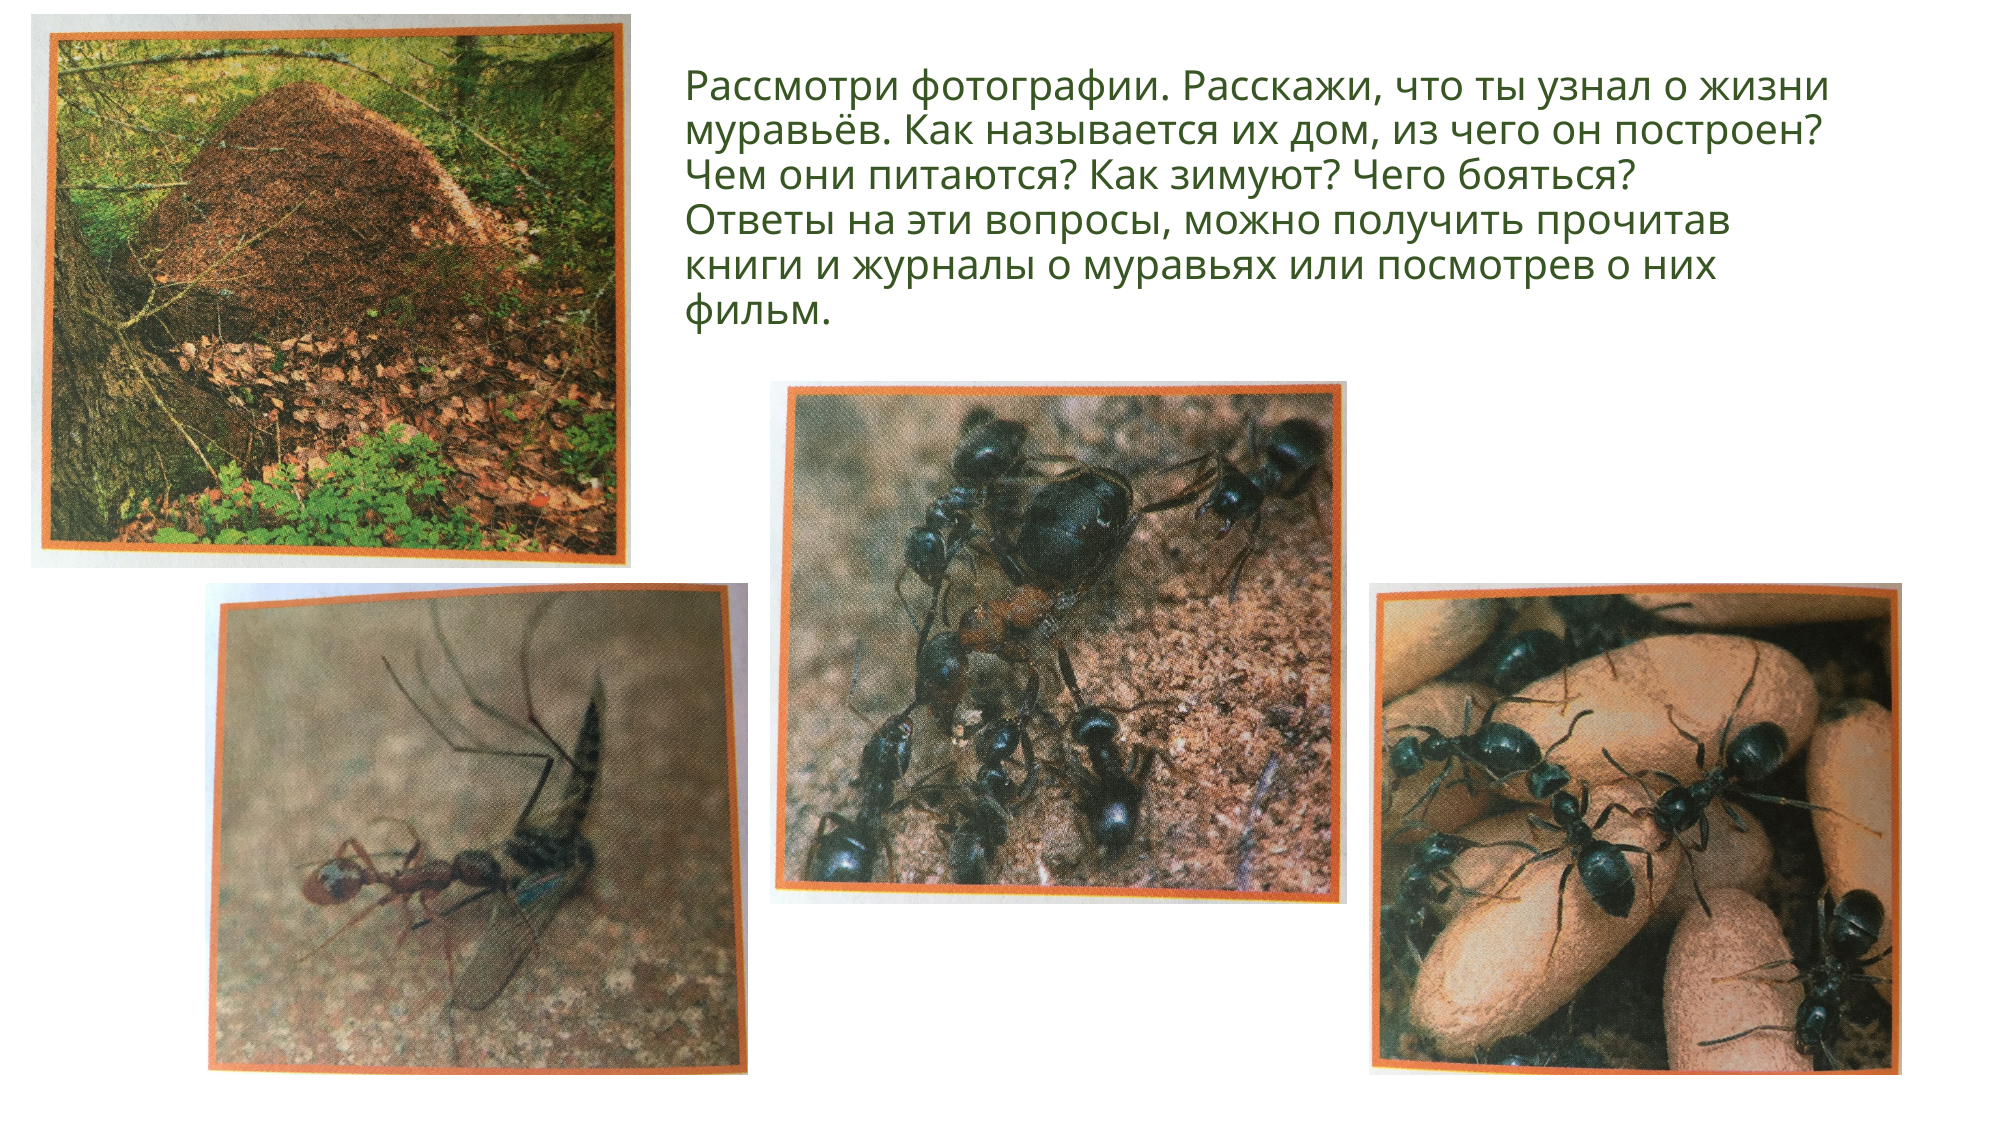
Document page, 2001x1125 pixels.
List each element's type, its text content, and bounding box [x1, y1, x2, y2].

picture [205, 583, 748, 1076]
title Рассмотри фотографии. Расскажи, что ты узнал о жизни муравьёв. Как называется их дом, из чего он построен? Чем они питаются? Как зимуют? Чего бояться? Ответы на эти вопросы, можно получить прочитав книги и журналы о муравьях или посмотрев о них фильм. [669, 36, 1863, 361]
picture [1369, 583, 1903, 1076]
picture [770, 381, 1347, 904]
picture [31, 14, 631, 568]
